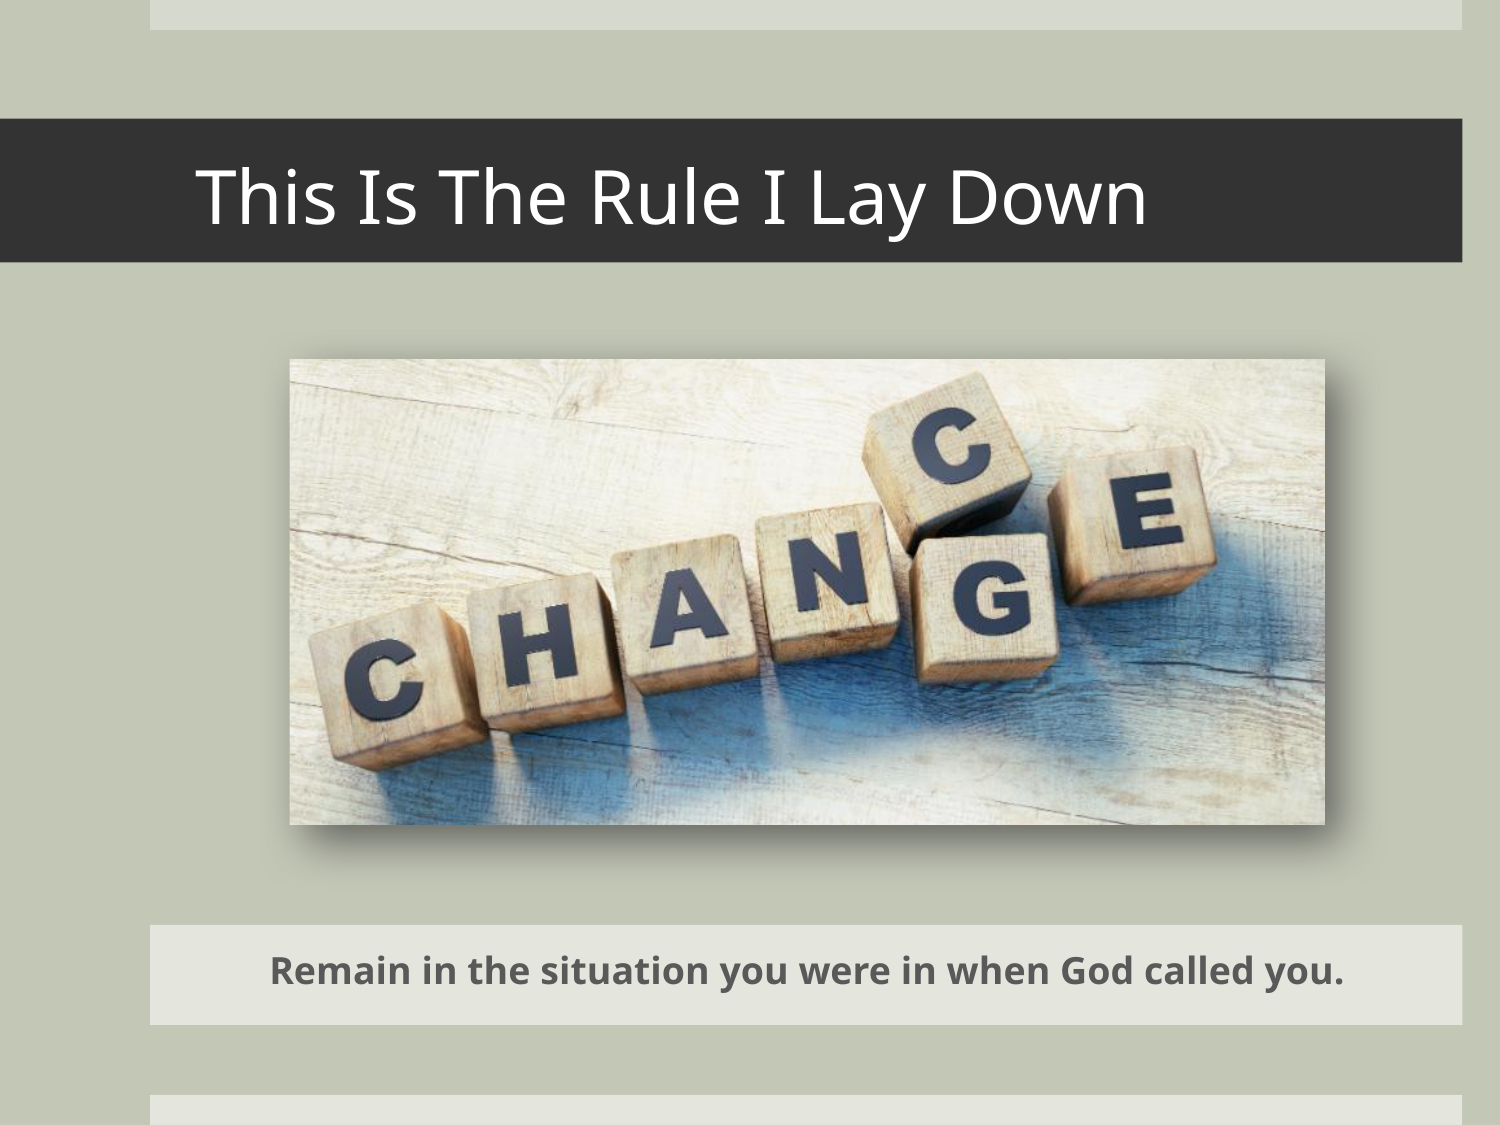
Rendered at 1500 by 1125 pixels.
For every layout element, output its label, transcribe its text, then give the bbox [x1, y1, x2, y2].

title This Is The Rule I Lay Down [0, 118, 1463, 263]
picture [289, 358, 1326, 826]
subtitle Remain in the situation you were in when God called you. [150, 924, 1463, 1025]
